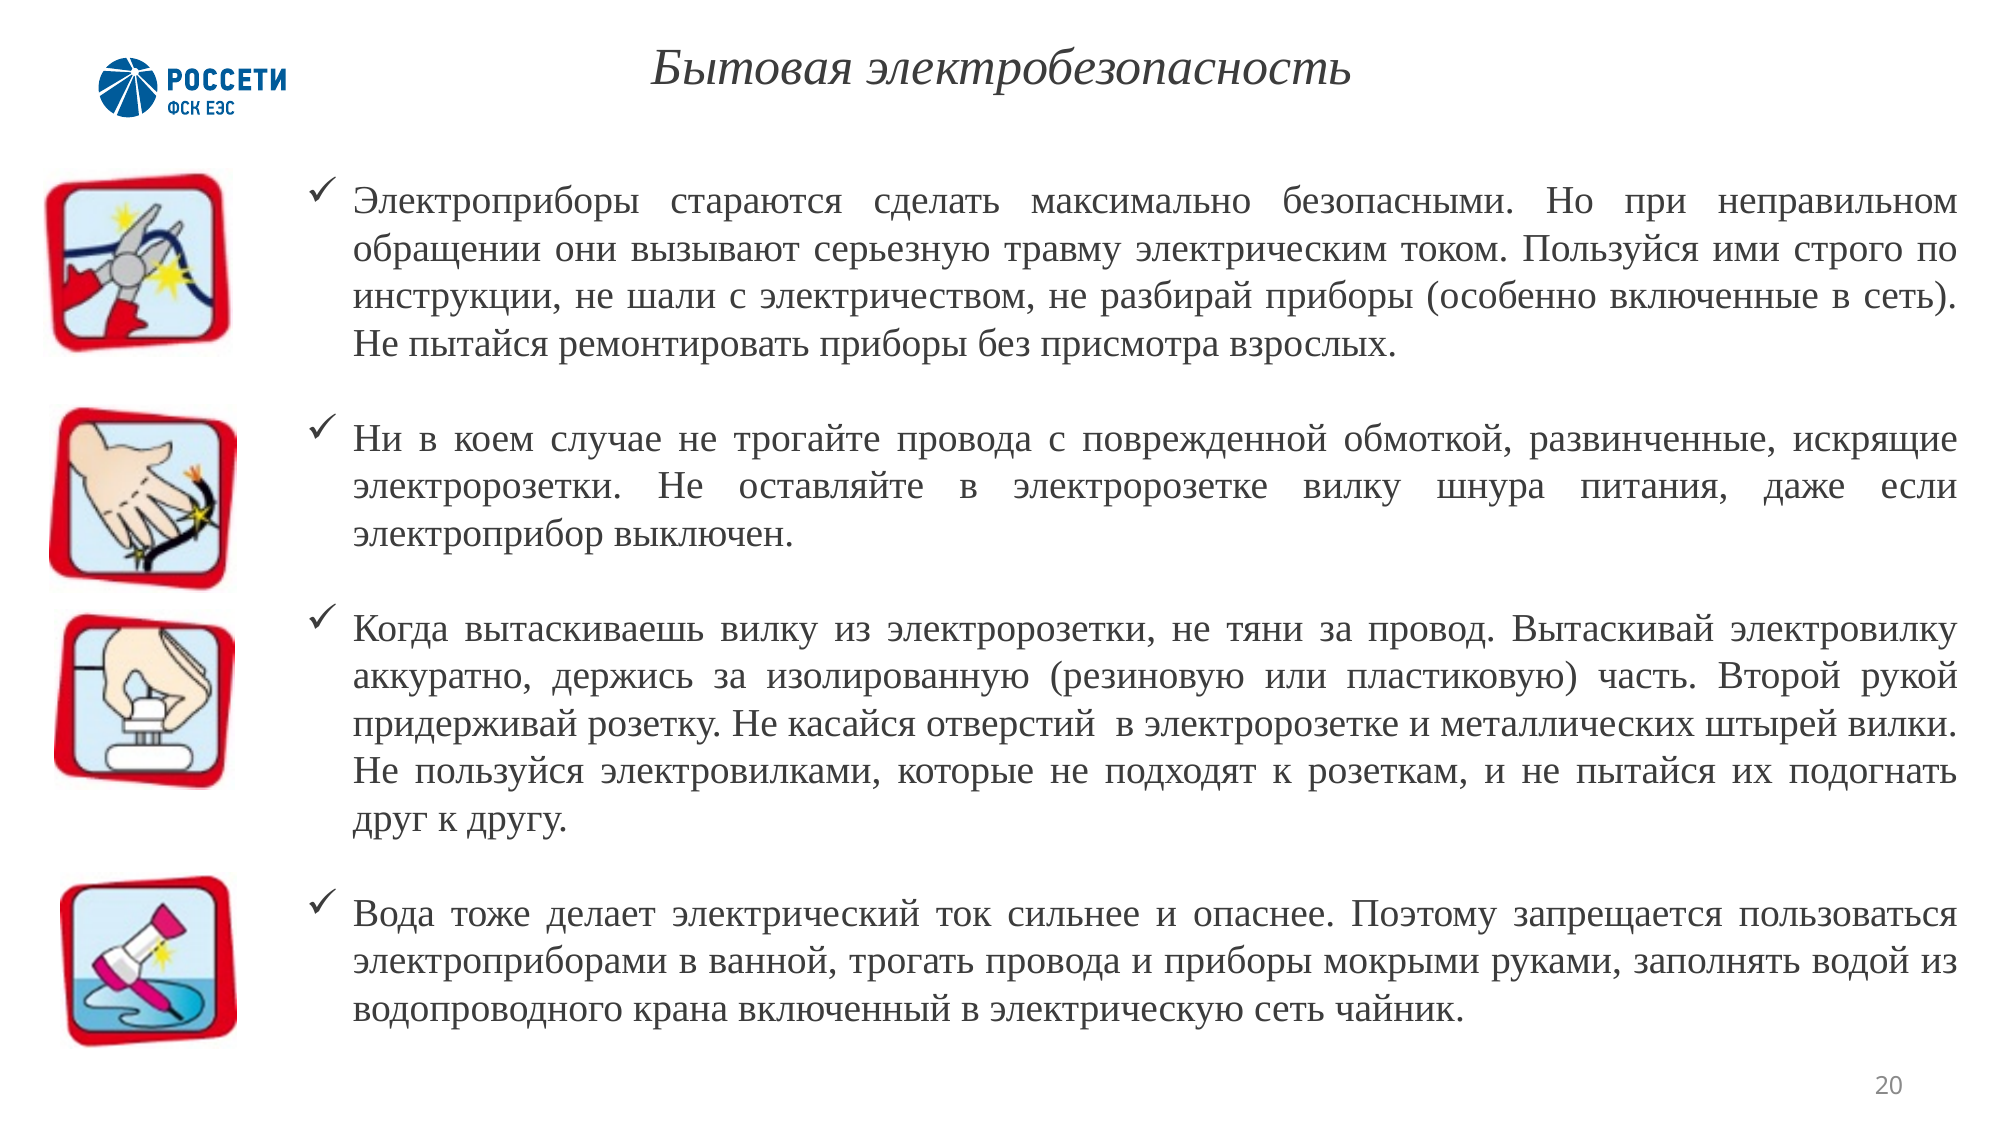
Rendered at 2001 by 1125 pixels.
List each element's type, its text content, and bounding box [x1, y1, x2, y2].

picture [49, 404, 238, 593]
title Бытовая электробезопасность [651, 45, 2000, 131]
picture [54, 609, 235, 790]
picture [60, 872, 238, 1049]
text_box Электроприборы стараются сделать максимально безопасными. Но при неправильном обращении они вызывают серьезную травму электрическим током. Пользуйся ими строго по инструкции, не шали с электричеством, не разбирай приборы (особенно включенные в сеть). Не пытайся ремонтировать приборы без присмотра взрослых. Ни в коем случае не трогайте провода с поврежденной обмоткой, развинченные, искрящие электророзетки. Не оставляйте в электророзетке вилку шнура питания, даже если электроприбор выключен. Когда вытаскиваешь вилку из электророзетки, не тяни за провод. Вытаскивай электровилку аккуратно, держись за изолированную (резиновую или пластиковую) часть. Второй рукой придерживай розетку. Не касайся отверстий в электророзетке и металлических штырей вилки. Не пользуйся электровилками, которые не подходят к розеткам, и не пытайся их подогнать друг к другу. Вода тоже делает электрический ток сильнее и опаснее. Поэтому запрещается пользоваться электроприборами в ванной, трогать провода и приборы мокрыми руками, заполнять водой из водопроводного крана включенный в электрическую сеть чайник. [291, 119, 1975, 1037]
picture [43, 168, 233, 358]
